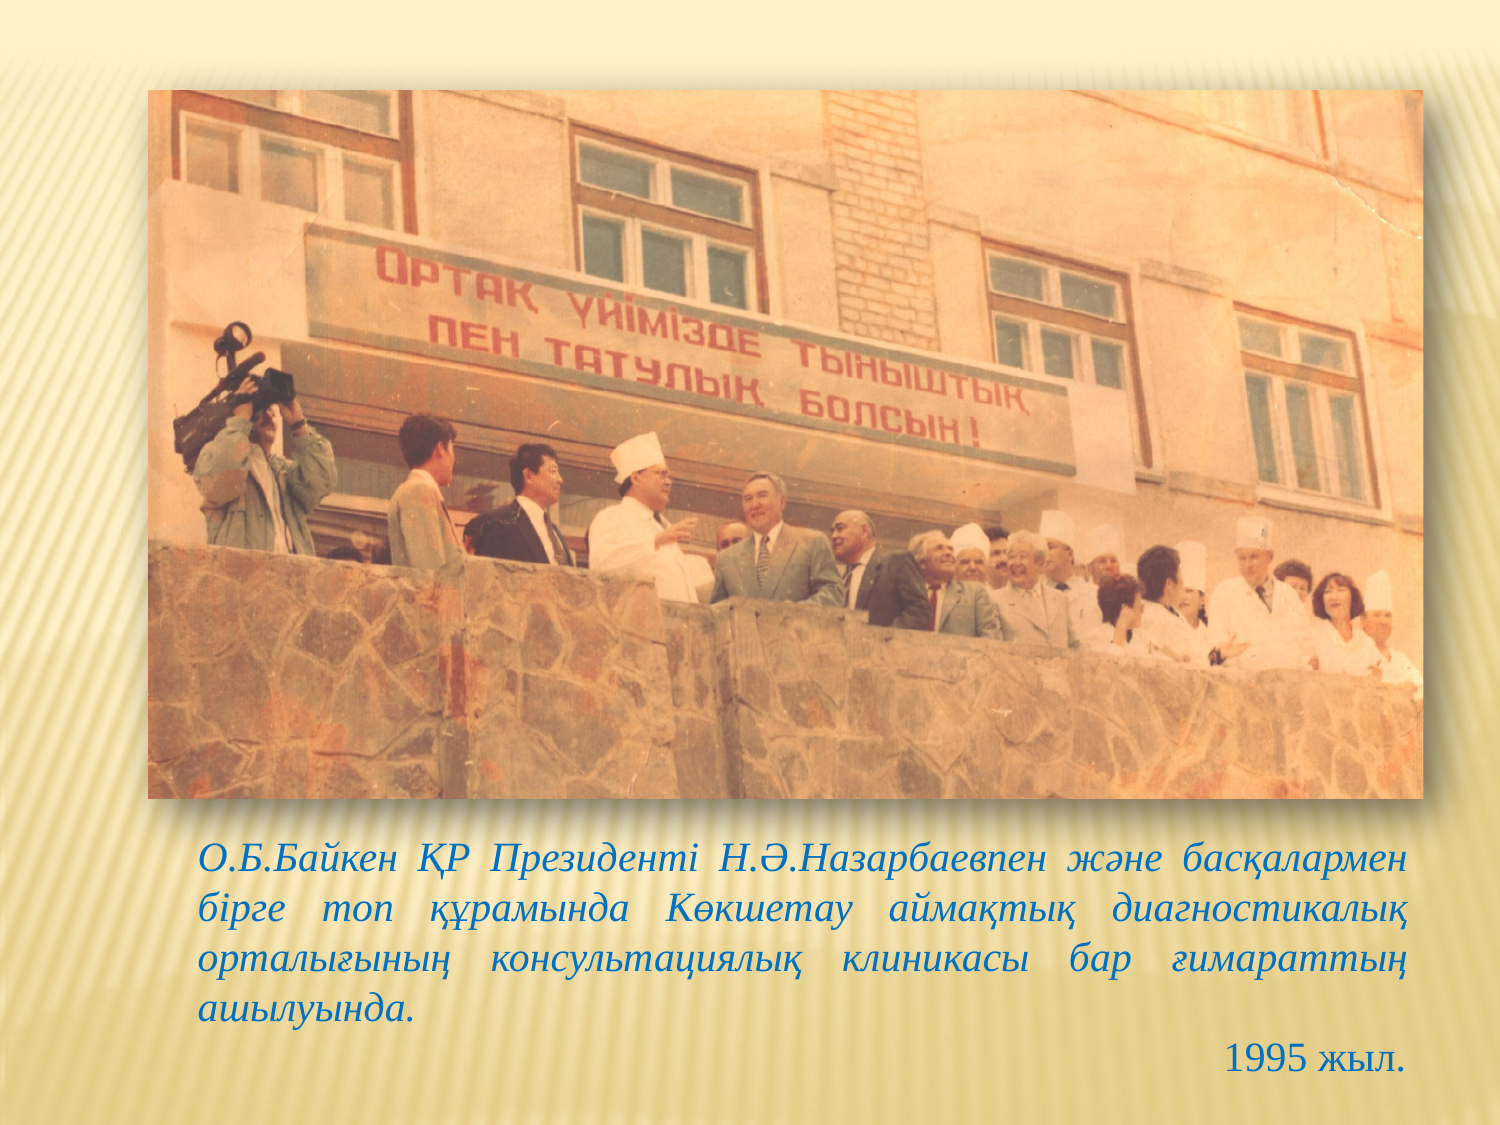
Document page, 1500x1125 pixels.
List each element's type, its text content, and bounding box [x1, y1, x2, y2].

picture [430, 0, 1141, 1083]
picture [149, 90, 428, 799]
text_box О.Б.Байкен ҚР Президенті Н.Ә.Назарбаевпен және басқалармен бірге топ құрамында Көкшетау аймақтық диагностикалық орталығының консультациялық клиникасы бар ғимараттың ашылуында. 1995 жыл. [1148, 822, 1424, 1088]
text_box О.Б.Байкен ҚР Президенті Н.Ә.Назарбаевпен және басқалармен бірге топ құрамында Көкшетау аймақтық диагностикалық орталығының консультациялық клиникасы бар ғимараттың ашылуында. 1995 жыл. [182, 822, 421, 1088]
picture [1142, 90, 1424, 799]
